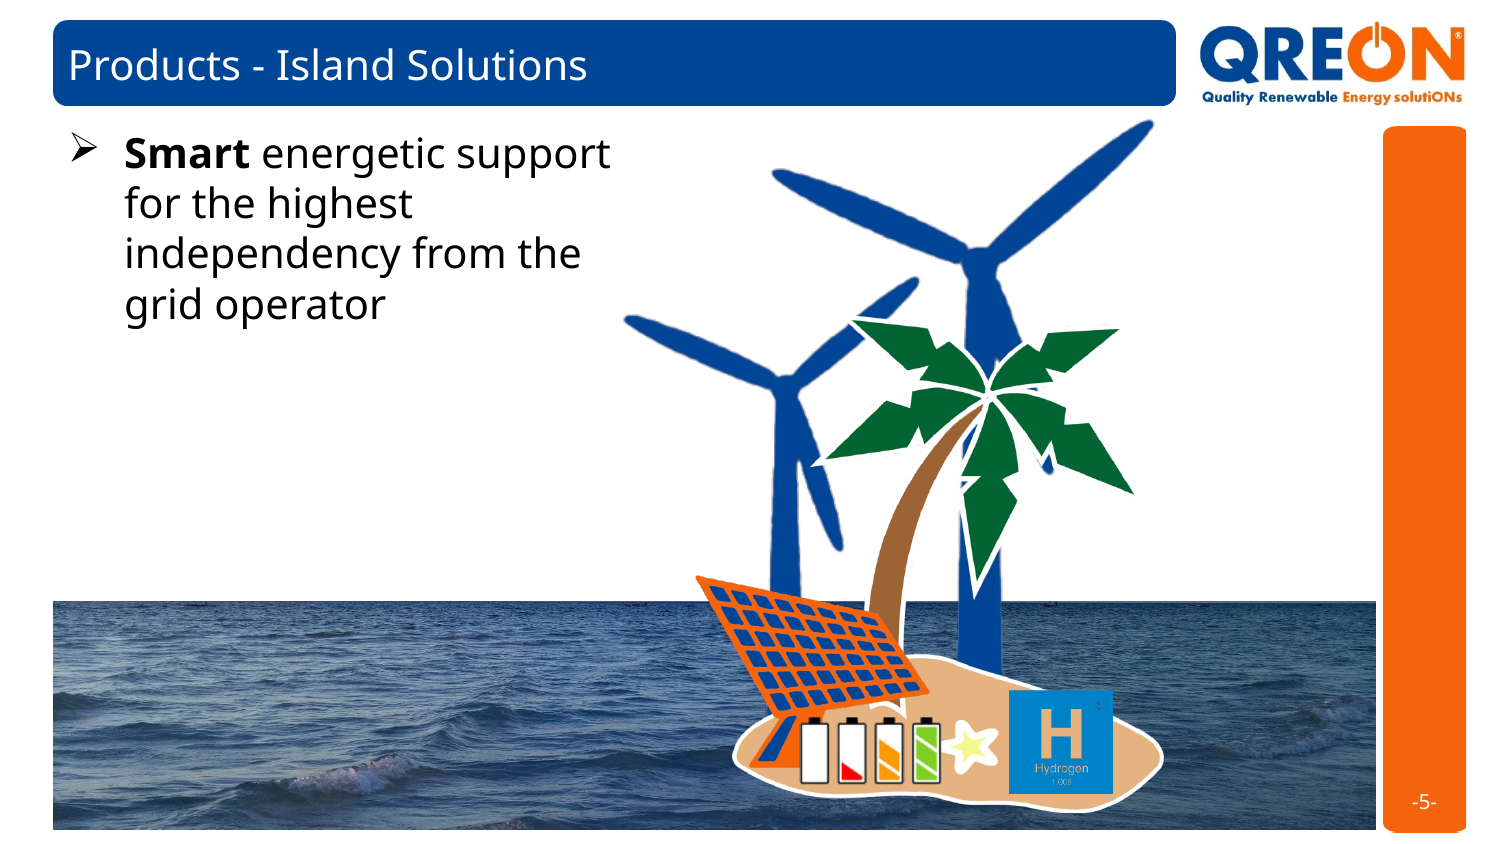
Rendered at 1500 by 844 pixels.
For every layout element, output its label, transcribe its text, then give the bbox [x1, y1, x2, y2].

picture [52, 601, 1377, 830]
text_box Products - Island Solutions [53, 31, 1176, 97]
picture [1383, 126, 1467, 833]
text_box Smart energetic support for the highest independency from the grid operator [53, 119, 608, 335]
picture [1198, 20, 1466, 106]
picture [53, 20, 1176, 31]
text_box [613, 107, 1164, 814]
picture [53, 97, 1176, 106]
